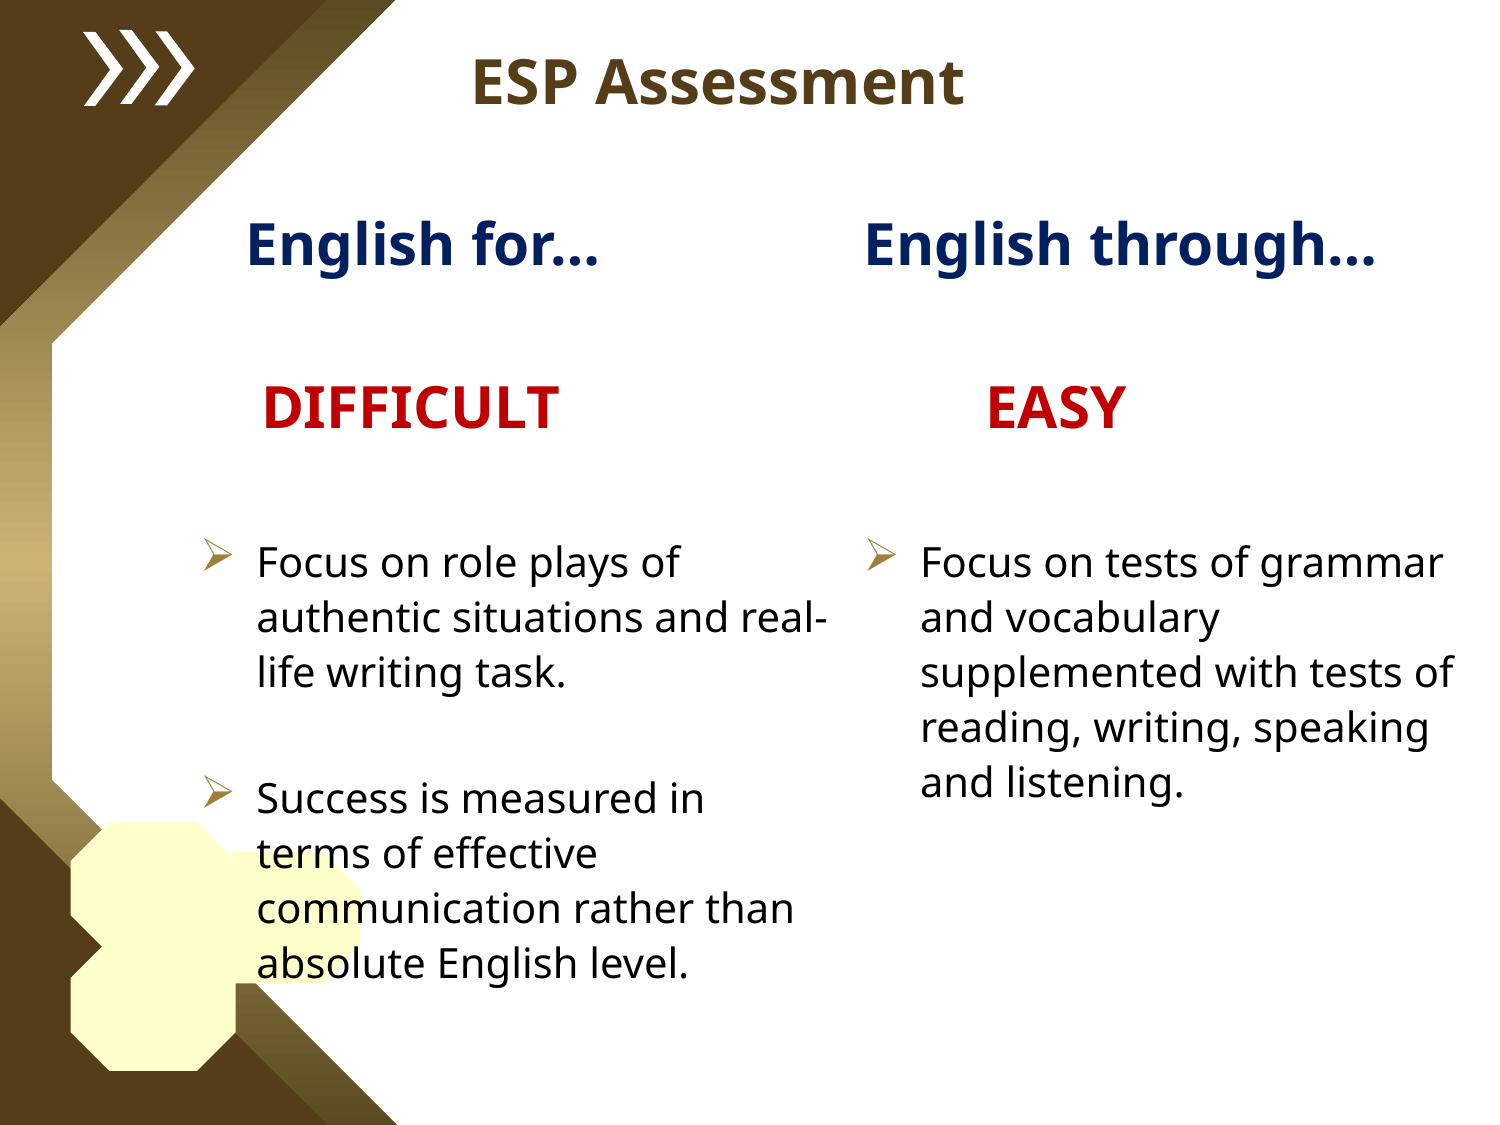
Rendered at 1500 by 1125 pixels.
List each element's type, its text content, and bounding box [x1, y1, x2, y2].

list English through… EASY Focus on tests of grammar and vocabulary supplemented with tests of reading, writing, speaking and listening. [848, 200, 1500, 1013]
list English for… DIFFICULT Focus on role plays of authentic situations and real-life writing task. Success is measured in terms of effective communication rather than absolute English level. [185, 200, 845, 1013]
title ESP Assessment [341, 29, 1475, 130]
